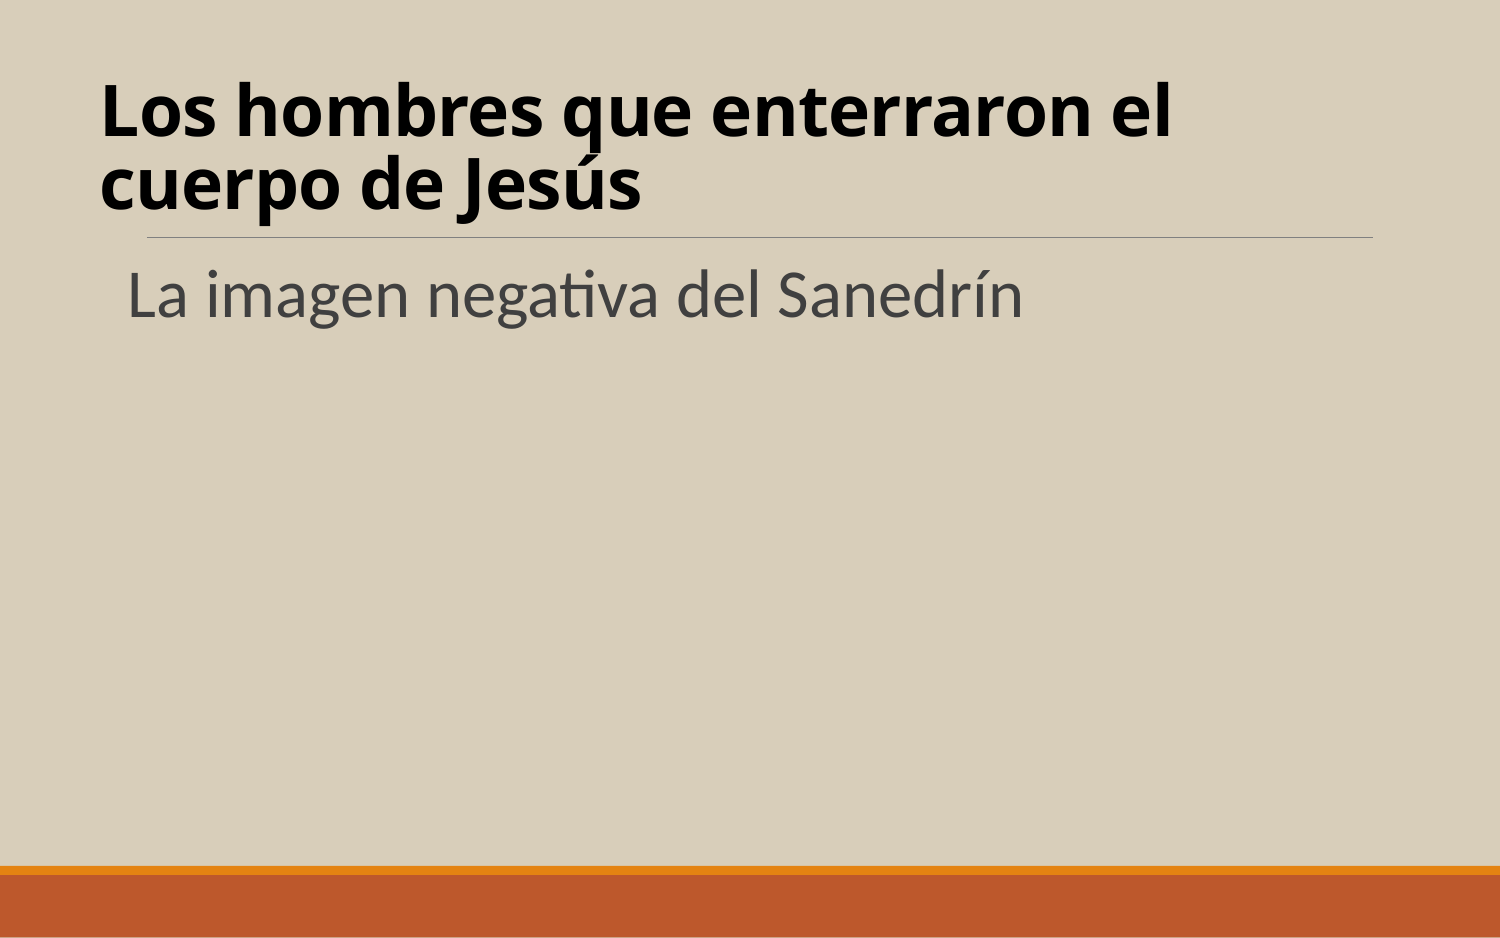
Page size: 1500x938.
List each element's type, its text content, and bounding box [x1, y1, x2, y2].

title Los hombres que enterraron el cuerpo de Jesús [84, 68, 1387, 232]
list La imagen negativa del Sanedrín [112, 251, 1387, 875]
